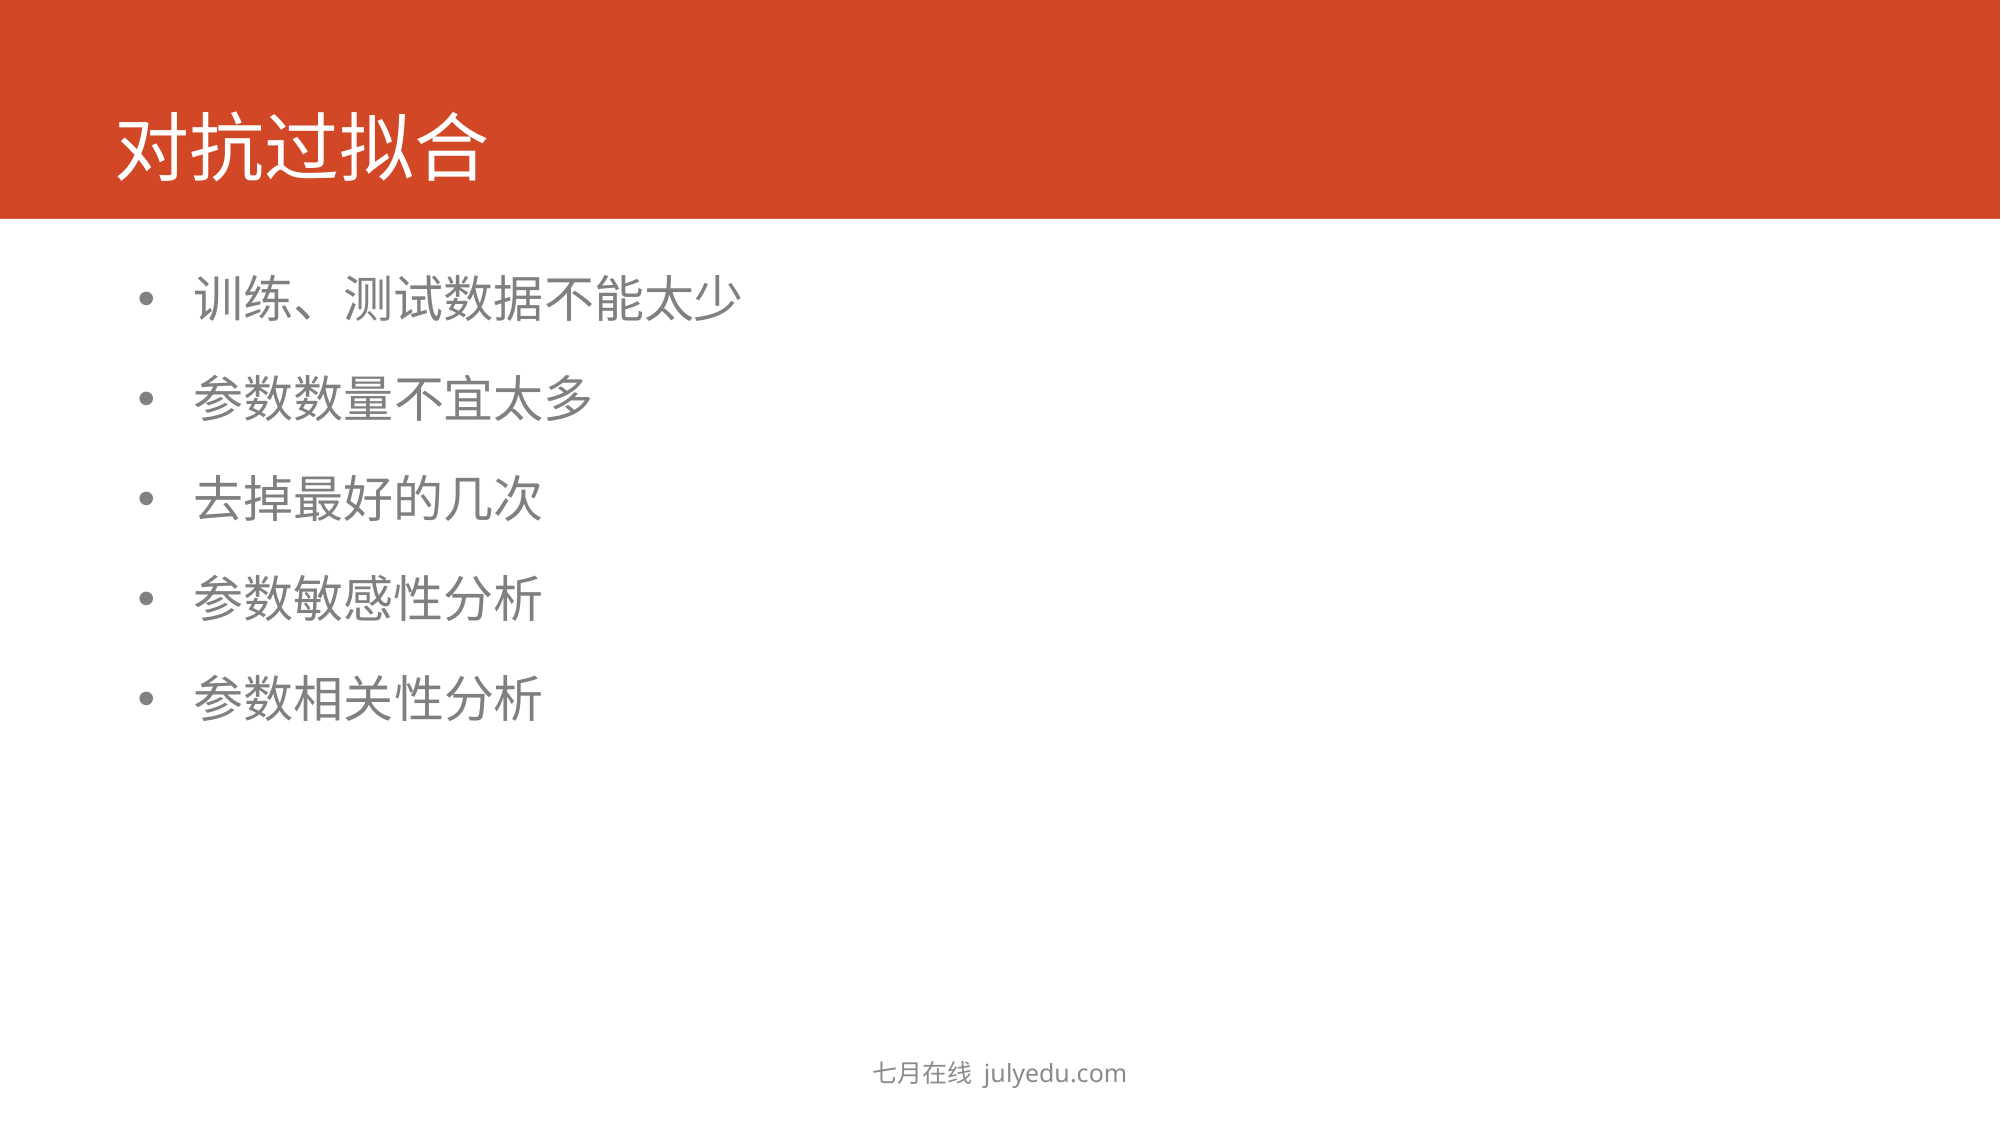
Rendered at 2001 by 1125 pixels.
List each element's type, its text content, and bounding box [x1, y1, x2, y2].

list 训练、测试数据不能太少 参数数量不宜太多 去掉最好的几次 参数敏感性分析 参数相关性分析 [122, 260, 1594, 1043]
title 对抗过拟合 [99, 0, 1863, 199]
footer 七月在线 julyedu.com [762, 1042, 1238, 1103]
